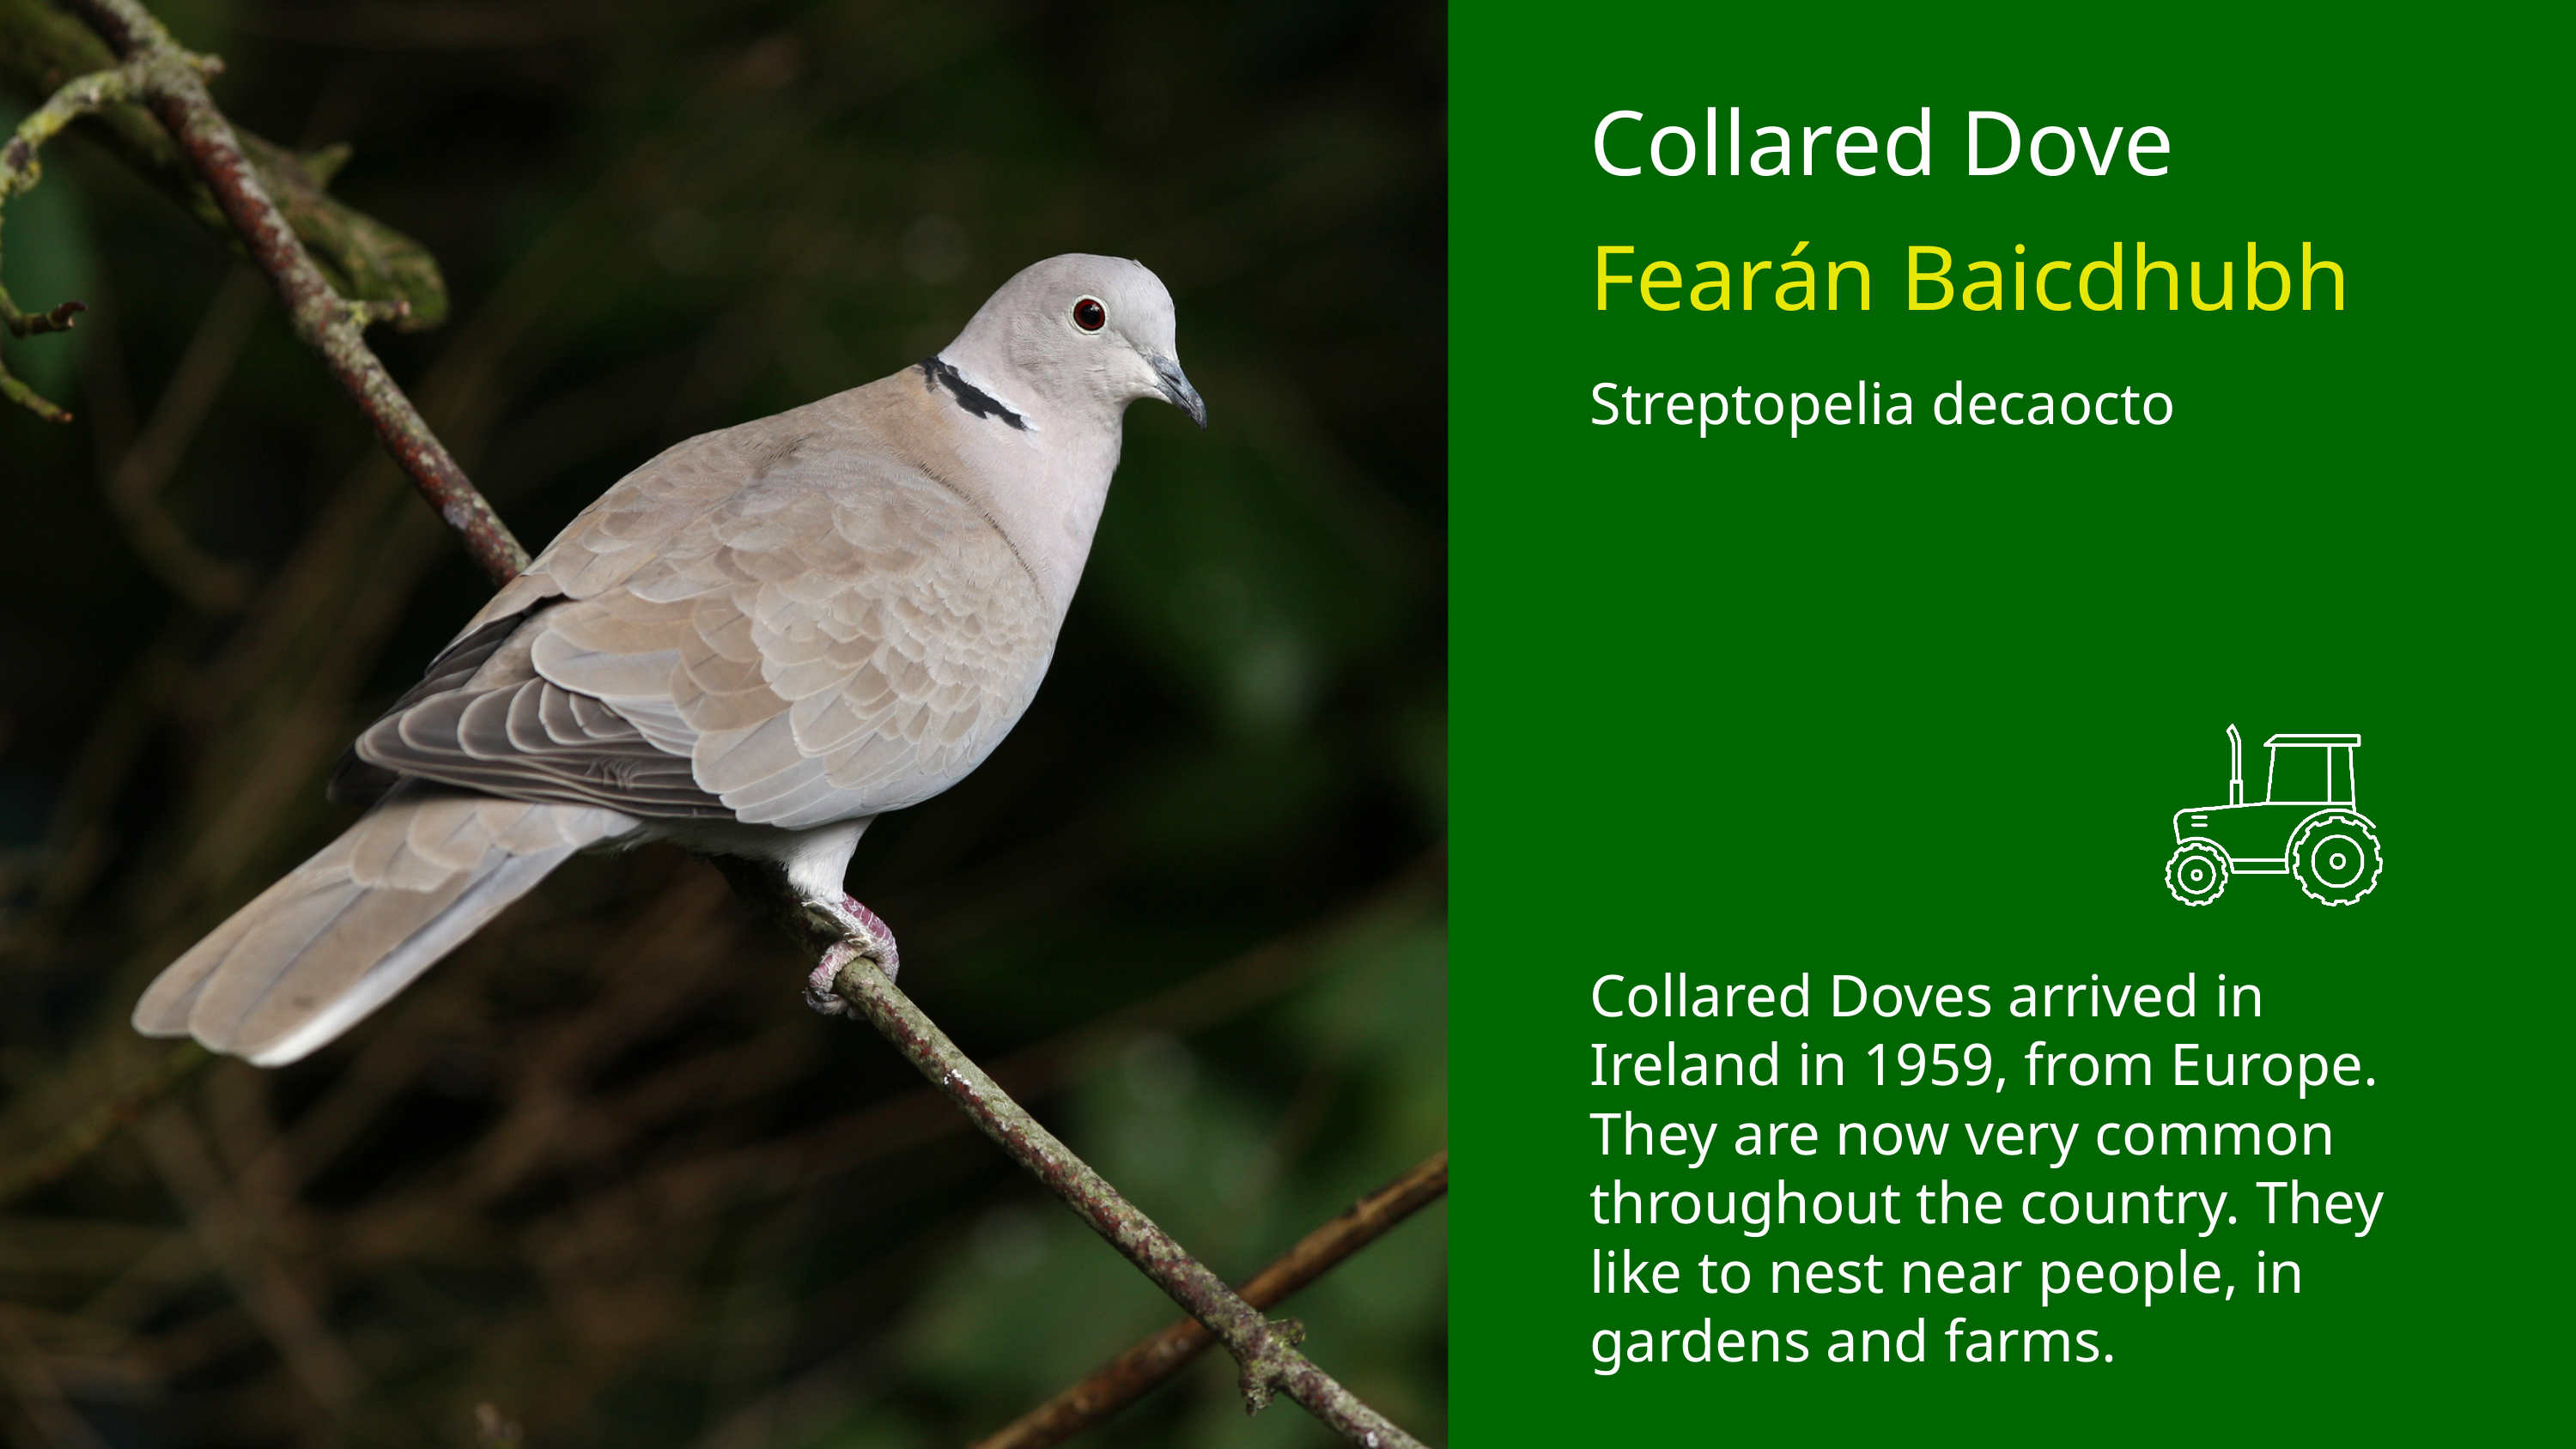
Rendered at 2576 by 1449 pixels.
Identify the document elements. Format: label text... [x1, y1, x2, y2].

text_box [0, 0, 1449, 1449]
text_box Streptopelia decaocto [1589, 355, 2383, 436]
text_box Collared Doves arrived in Ireland in 1959, from Europe. They are now very common throughout the country. They like to nest near people, in gardens and farms. [1589, 959, 2468, 1374]
text_box Collared Dove [1589, 68, 2316, 194]
picture [2165, 724, 2383, 906]
text_box Fearán Baicdhubh [1589, 203, 2432, 329]
